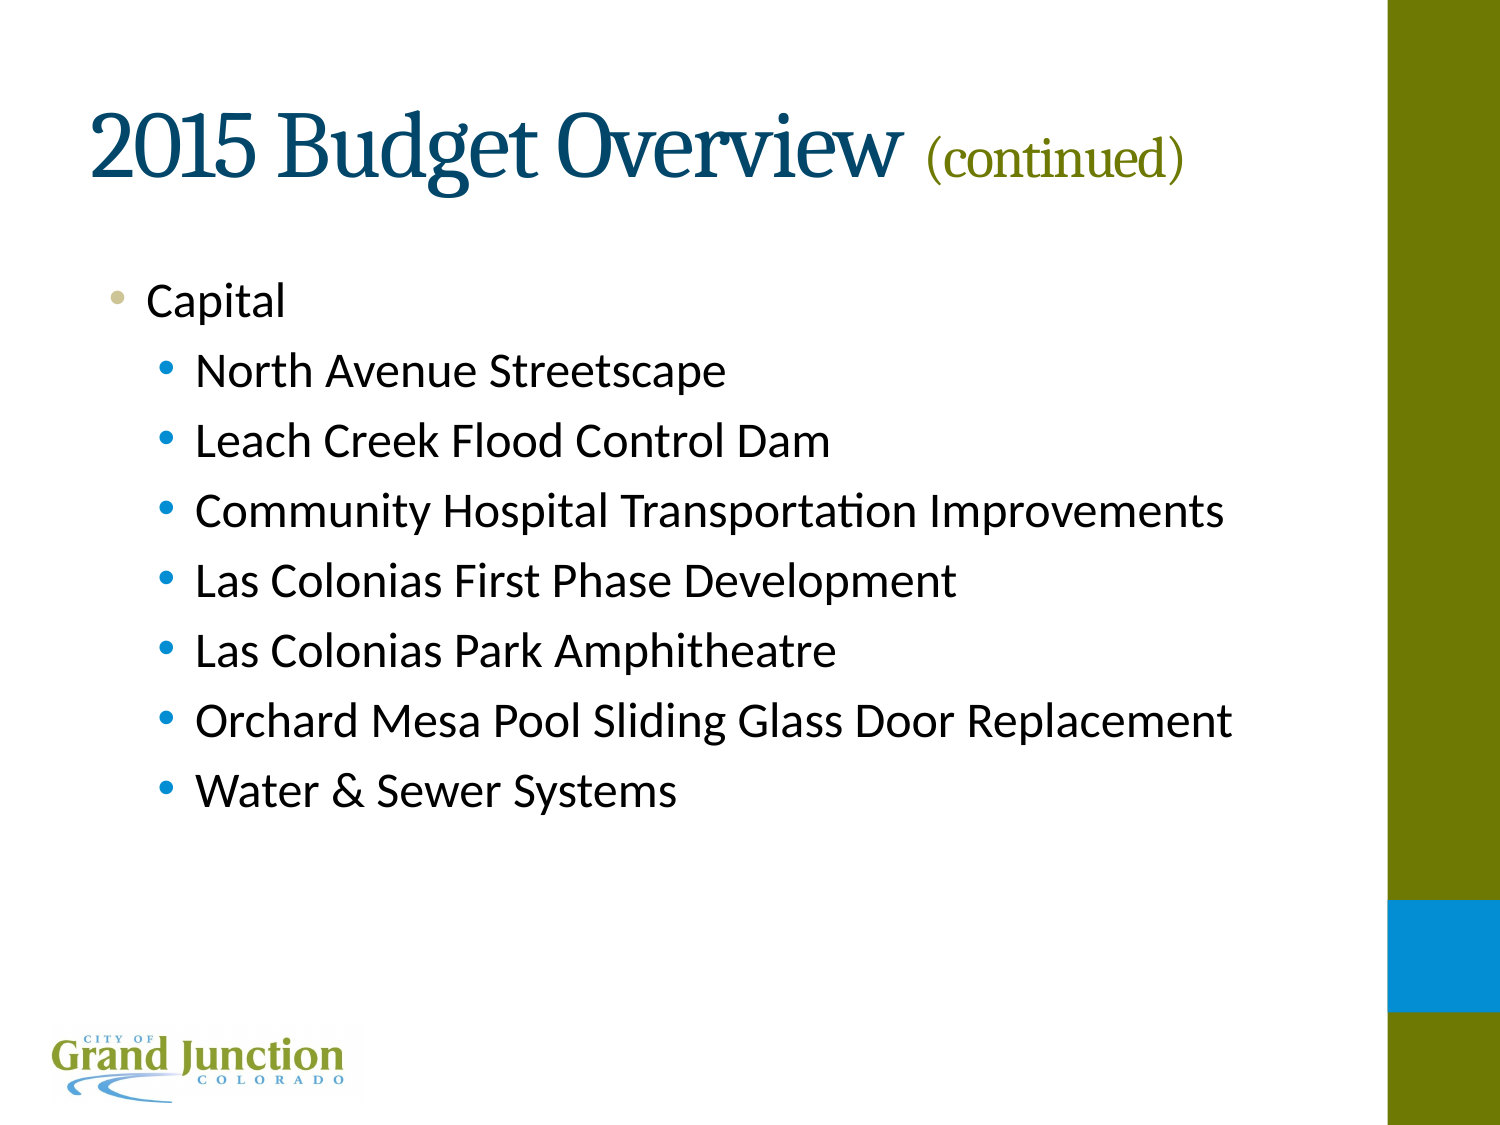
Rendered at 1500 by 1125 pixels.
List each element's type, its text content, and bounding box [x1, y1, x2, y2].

picture [49, 1024, 363, 1104]
list Capital North Avenue Streetscape Leach Creek Flood Control Dam Community Hospital Transportation Improvements Las Colonias First Phase Development Las Colonias Park Amphitheatre Orchard Mesa Pool Sliding Glass Door Replacement Water & Sewer Systems [75, 224, 1325, 1013]
title 2015 Budget Overview (continued) [75, 45, 1325, 224]
